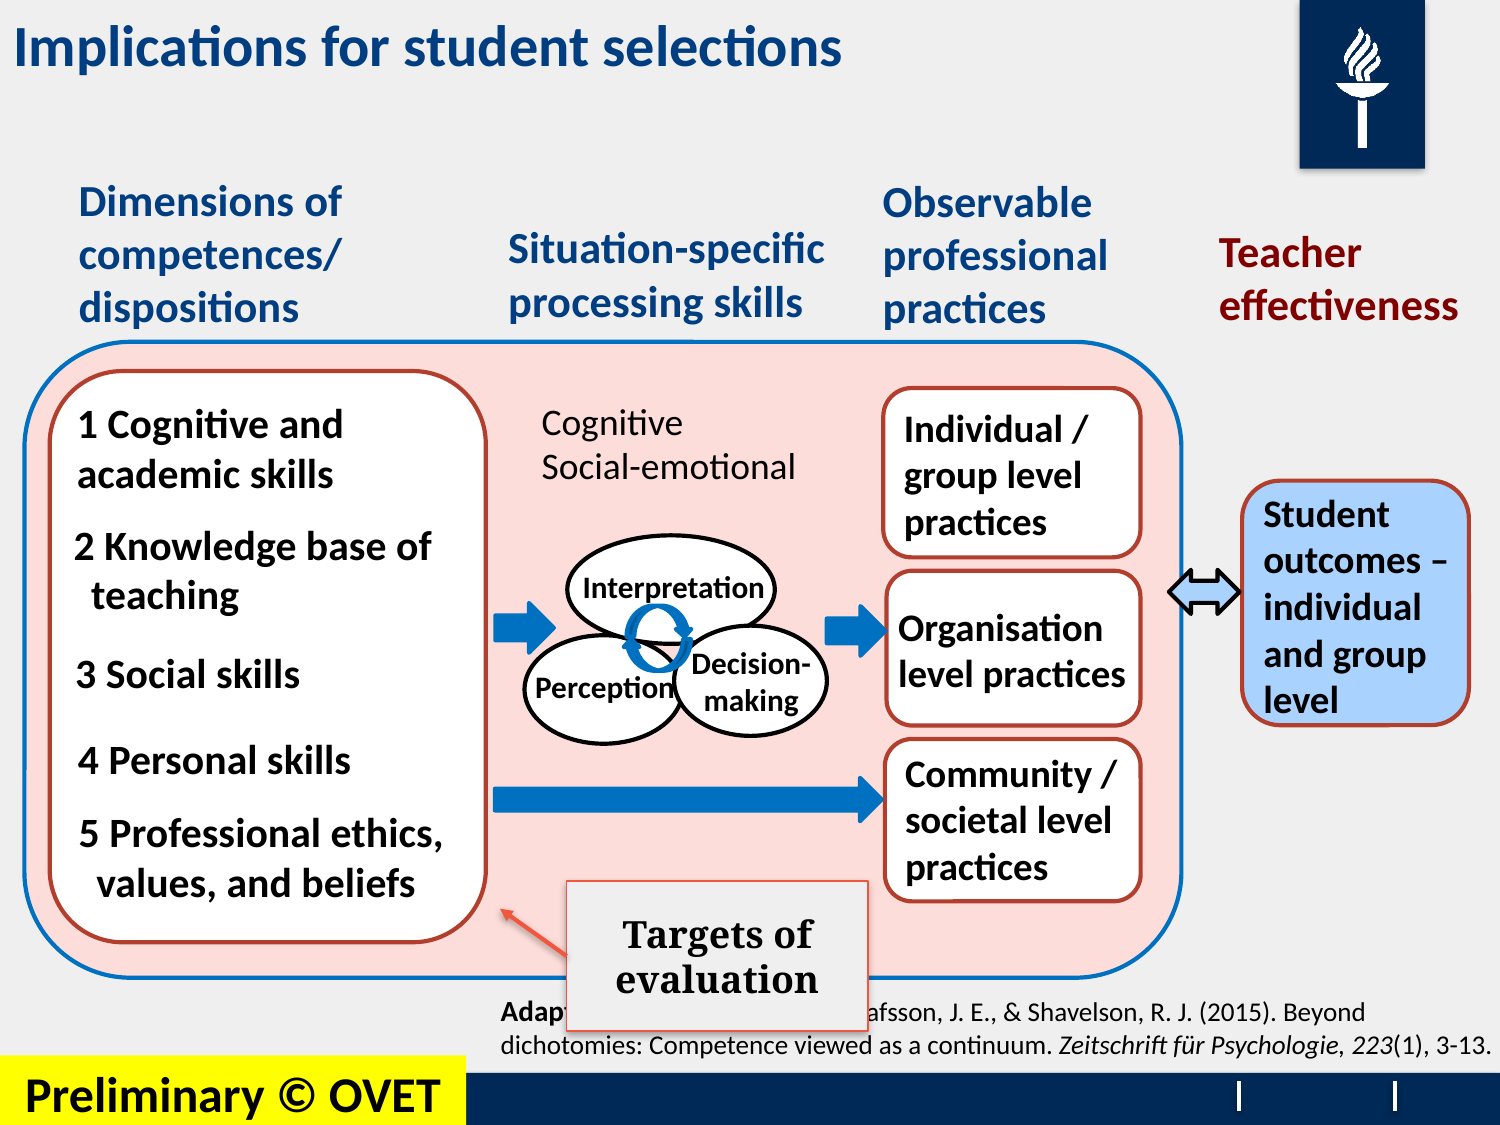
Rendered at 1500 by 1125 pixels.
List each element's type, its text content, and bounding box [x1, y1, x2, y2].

text_box 2 Knowledge base of teaching [58, 511, 502, 626]
text_box [884, 704, 1143, 728]
text_box 5 Professional ethics, values, and beliefs [63, 798, 508, 914]
text_box Community / societal level practices [890, 741, 1141, 896]
text_box [493, 601, 556, 655]
text_box 4 Personal skills [63, 725, 508, 790]
text_box [22, 339, 1184, 980]
text_box [529, 713, 675, 746]
text_box Dimensions of competences/dispositions [63, 164, 370, 339]
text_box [622, 605, 693, 672]
picture [1335, 27, 1389, 148]
text_box [896, 736, 1129, 741]
text_box Observable professional practices [867, 165, 1231, 340]
text_box [573, 612, 617, 639]
text_box Interpretation [567, 559, 781, 612]
text_box [892, 896, 1133, 904]
text_box [534, 633, 617, 660]
text_box Adapted from Blömeke, S., Gustafsson, J. E., & Shavelson, R. J. (2015). Beyond dichotomies: Competence viewed as a continuum. Zeitschrift für Psychologie, 223(1), 3-13. [485, 984, 1500, 1102]
text_box [703, 623, 798, 635]
text_box [824, 604, 888, 658]
text_box [697, 612, 769, 635]
text_box [881, 385, 1143, 560]
text_box Preliminary © OVET [0, 1055, 467, 1125]
text_box [71, 368, 465, 389]
text_box [47, 399, 488, 945]
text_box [1203, 214, 1500, 733]
text_box [1166, 567, 1198, 616]
text_box Targets of evaluation [566, 880, 869, 1032]
text_box Individual / group level practices [889, 396, 1121, 551]
text_box Perception [520, 660, 675, 713]
text_box Organisation level practices [883, 595, 1166, 704]
text_box [492, 775, 884, 824]
text_box Cognitive Social-emotional [526, 390, 812, 495]
text_box [702, 726, 799, 738]
text_box Decision-making [675, 635, 827, 726]
text_box [882, 746, 890, 894]
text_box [499, 908, 567, 957]
text_box 3 Social skills [60, 639, 505, 705]
text_box Situation-specific processing skills [493, 212, 867, 334]
text_box [884, 568, 1143, 595]
text_box [581, 533, 761, 559]
text_box Implications for student selections [0, 0, 1301, 86]
text_box 1 Cognitive and academic skills [62, 389, 504, 505]
